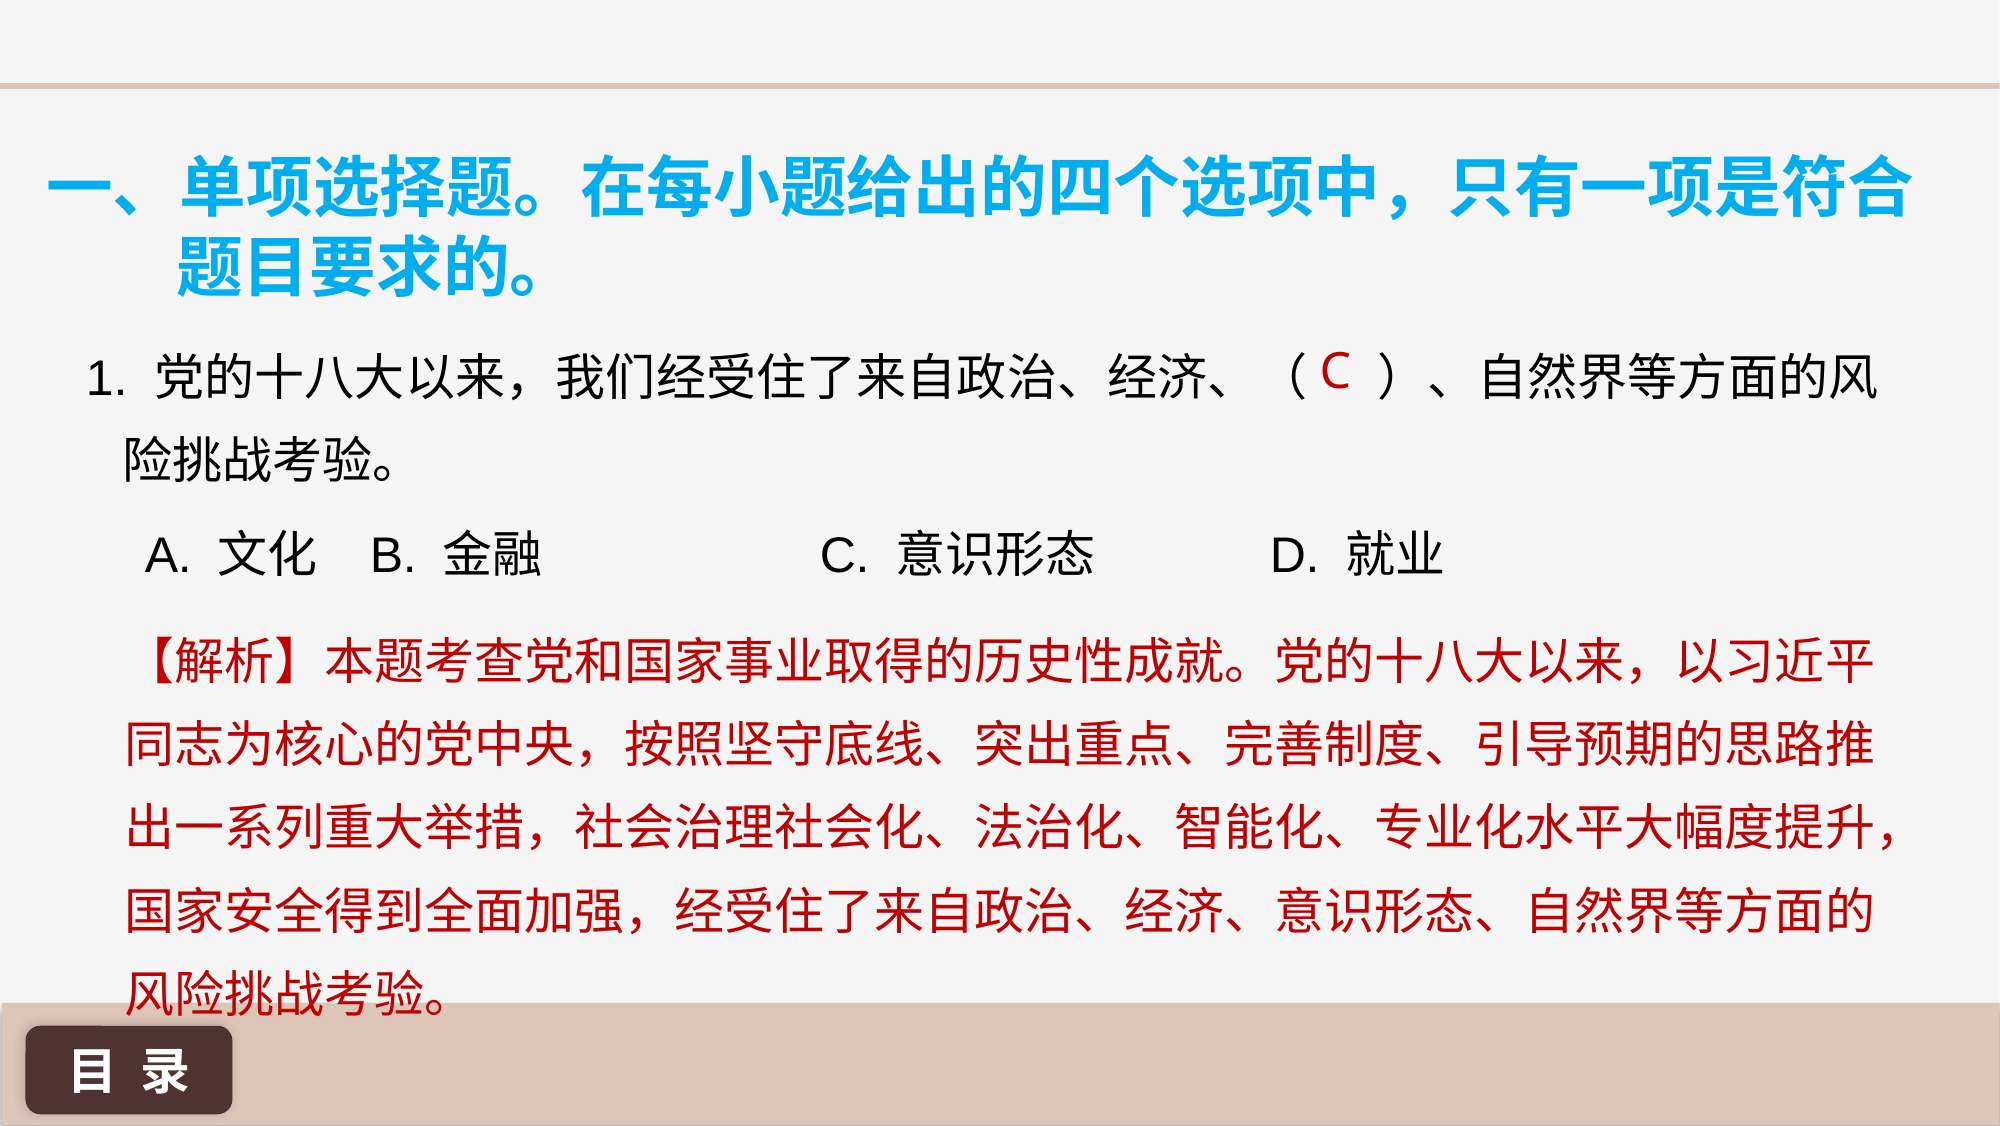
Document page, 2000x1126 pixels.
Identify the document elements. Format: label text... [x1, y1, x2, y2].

text_box A. 文化 B. 金融 C. 意识形态 D. 就业 [54, 491, 1953, 590]
text_box C [1259, 308, 1411, 391]
text_box 1. 党的十八大以来，我们经受住了来自政治、经济、（ ）、自然界等方面的风 险挑战考验。 [0, 314, 1894, 497]
text_box 【解析】本题考查党和国家事业取得的历史性成就。党的十八大以来，以习近平同志为核心的党中央，按照坚守底线、突出重点、完善制度、引导预期的思路推出一系列重大举措，社会治理社会化、法治化、智能化、专业化水平大幅度提升，国家安全得到全面加强，经受住了来自政治、经济、意识形态、自然界等方面的风险挑战考验。 [109, 598, 1898, 792]
text_box 一、单项选择题。在每小题给出的四个选项中，只有一项是符合题目要求的。 [31, 137, 1963, 312]
